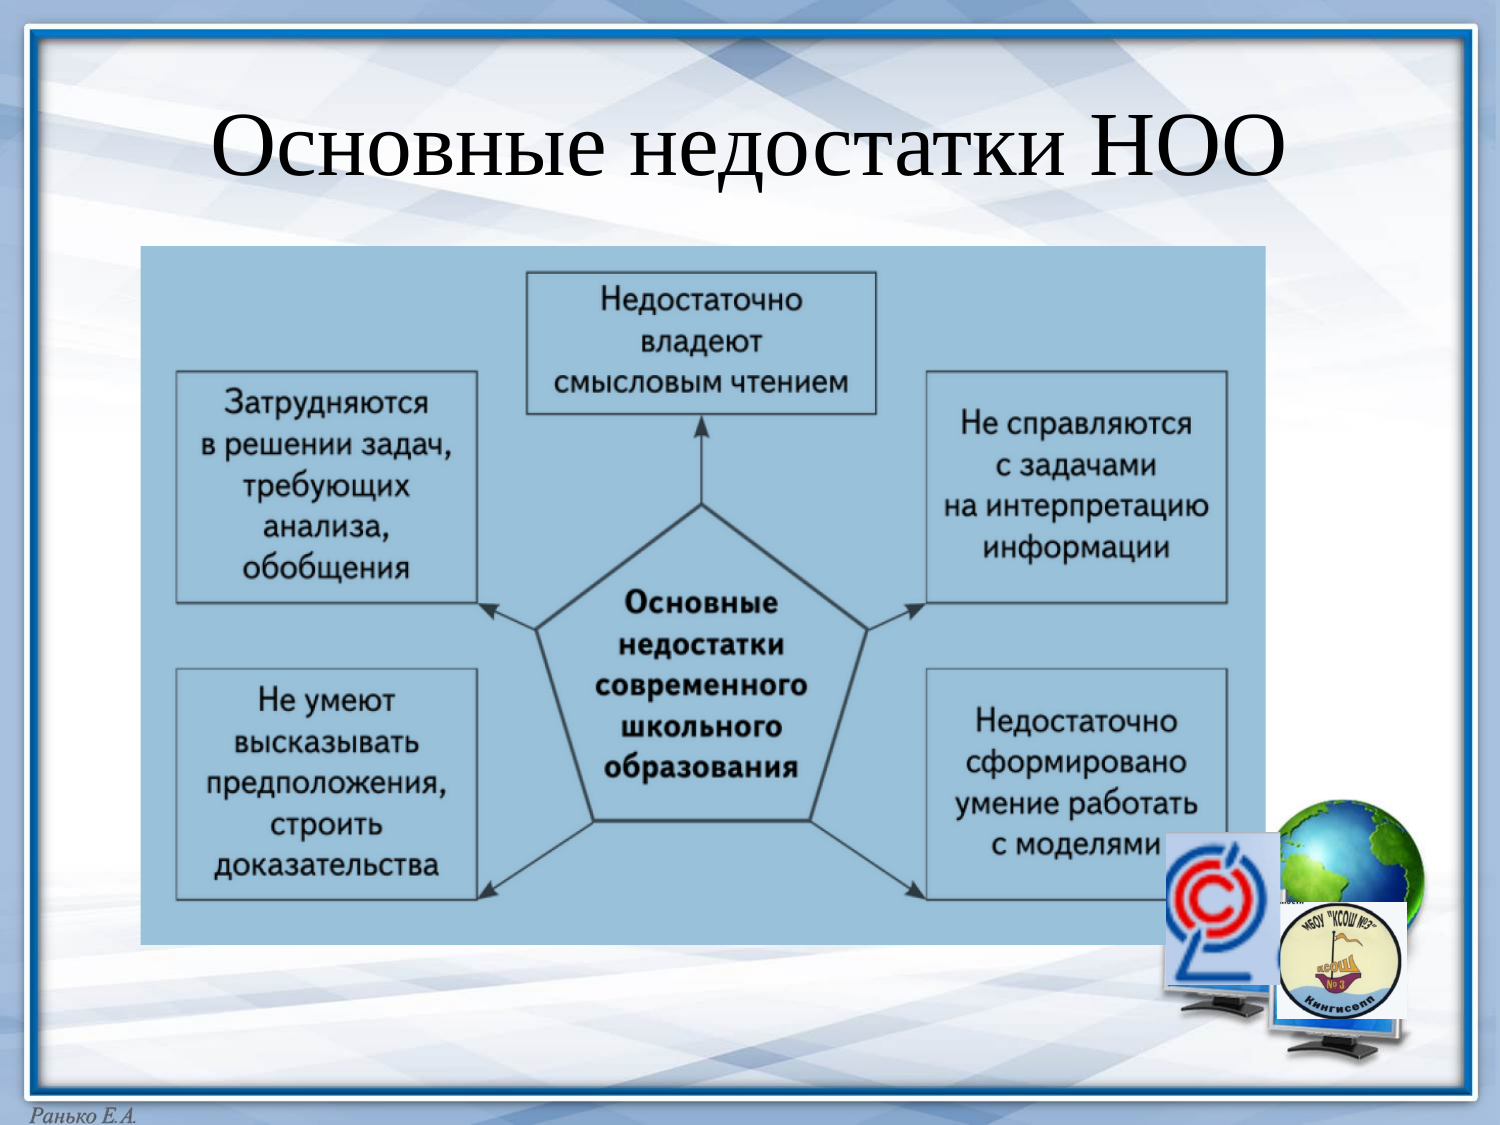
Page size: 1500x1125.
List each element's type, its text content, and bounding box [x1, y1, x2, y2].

picture [0, 0, 1500, 1125]
title Основные недостатки НОО [75, 45, 1425, 233]
